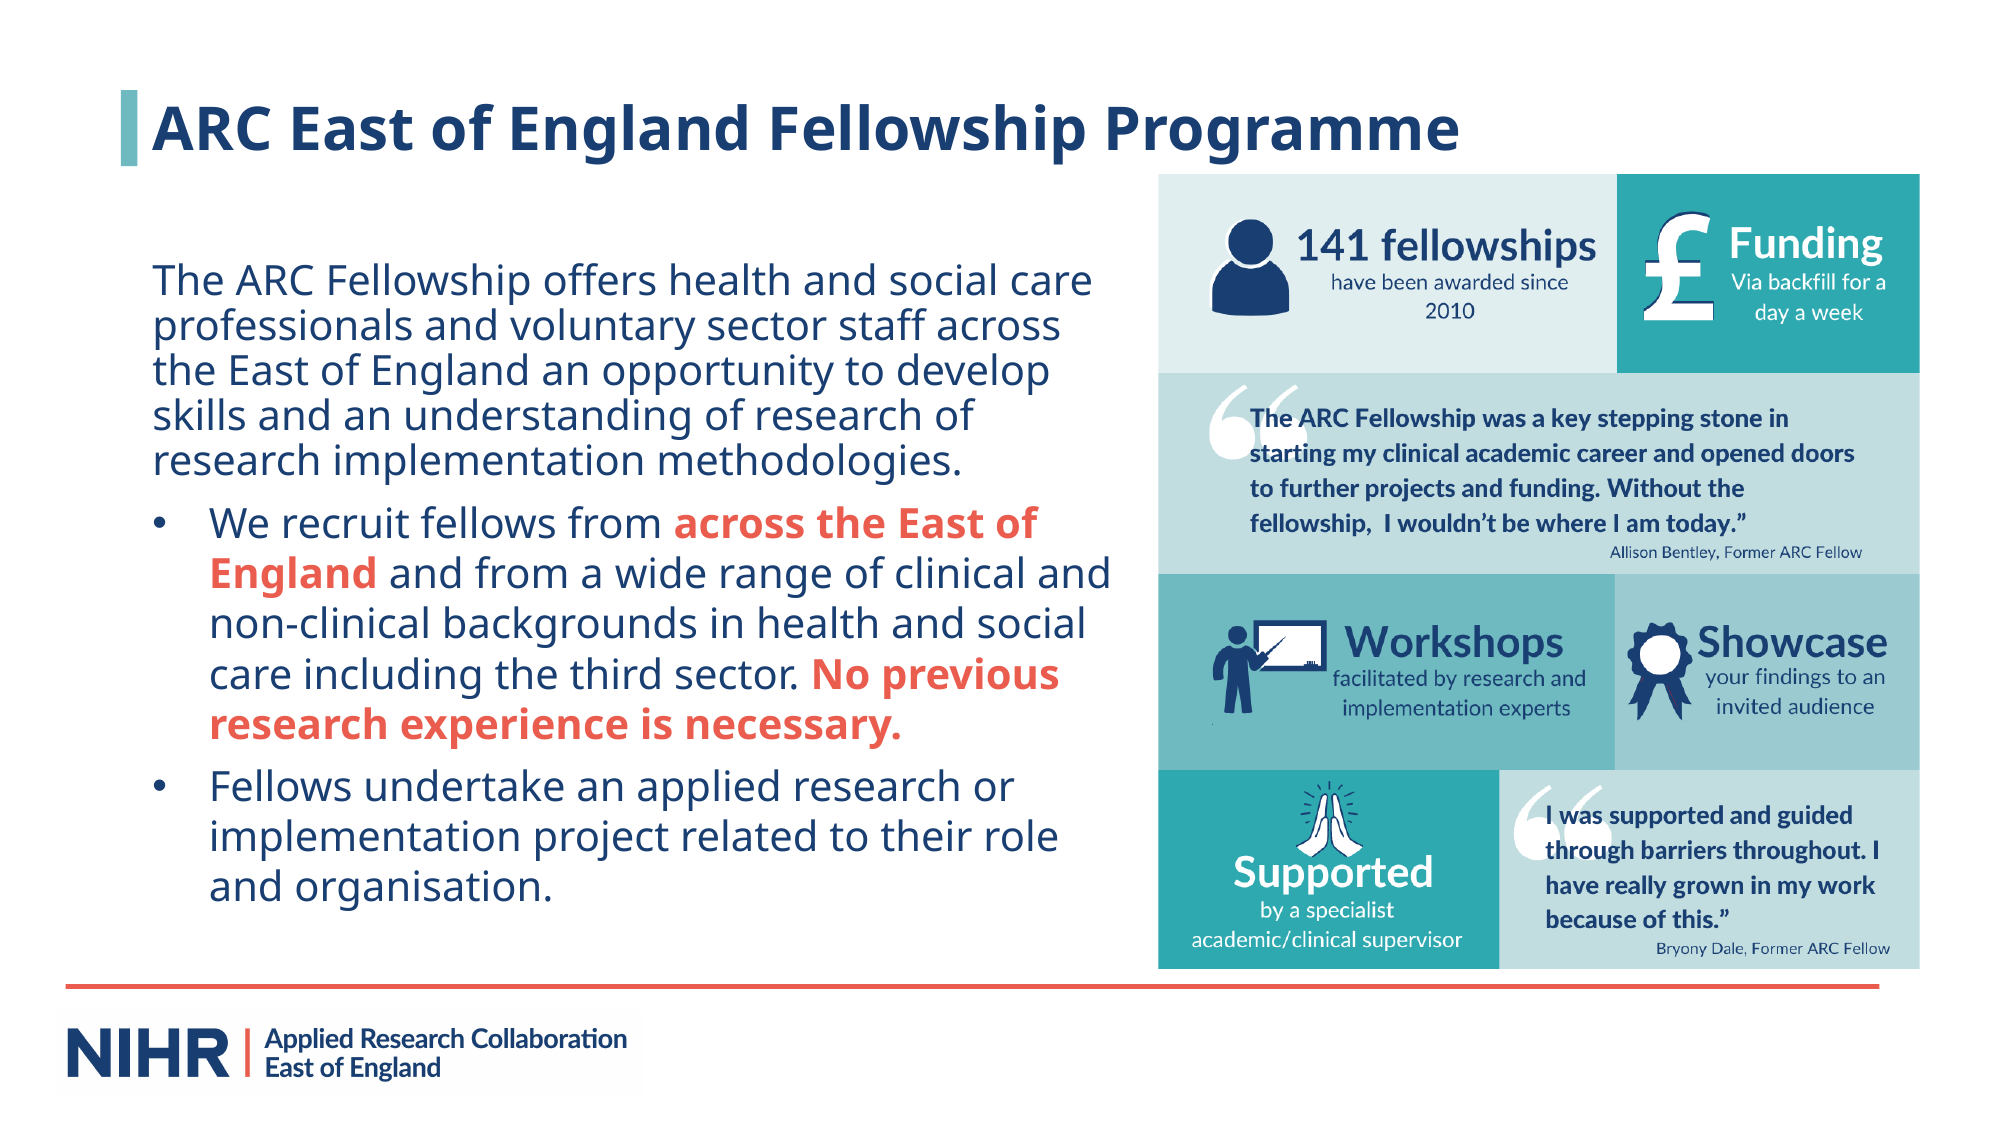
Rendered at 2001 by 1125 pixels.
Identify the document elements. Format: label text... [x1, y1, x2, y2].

list The ARC Fellowship offers health and social care professionals and voluntary sector staff across the East of England an opportunity to develop skills and an understanding of research of research implementation methodologies. We recruit fellows from across the East of England and from a wide range of clinical and non-clinical backgrounds in health and social care including the third sector. No previous research experience is necessary. Fellows undertake an applied research or implementation project related to their role and organisation. [137, 251, 1128, 950]
title ARC East of England Fellowship Programme [137, 59, 1863, 202]
text_box [120, 89, 138, 167]
picture [50, 1009, 643, 1097]
picture [1158, 174, 1920, 969]
